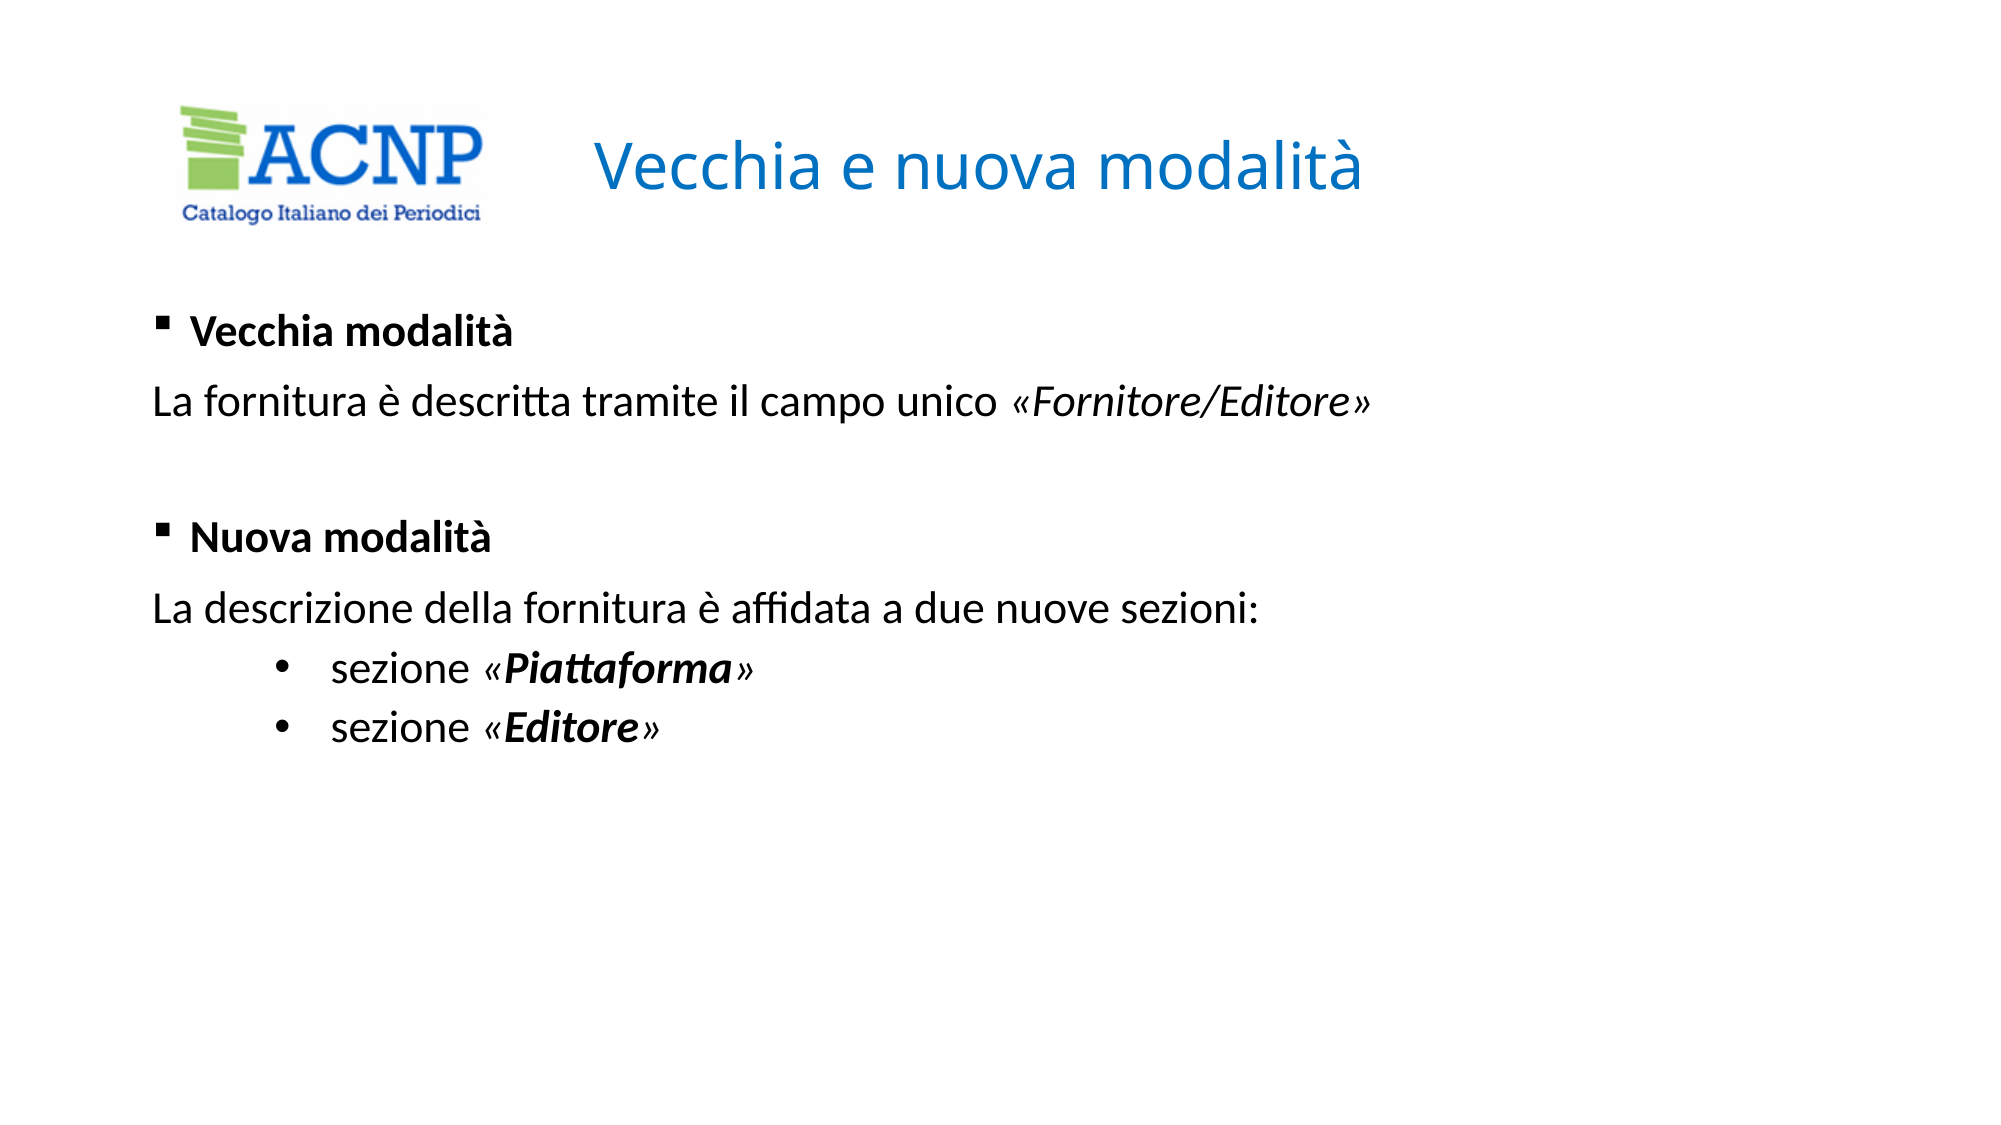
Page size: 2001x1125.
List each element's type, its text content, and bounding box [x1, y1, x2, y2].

list Vecchia modalità La fornitura è descritta tramite il campo unico «Fornitore/Editore» Nuova modalità La descrizione della fornitura è affidata a due nuove sezioni: sezione «Piattaforma» sezione «Editore» [137, 299, 1863, 1014]
title Vecchia e nuova modalità [137, 59, 1863, 278]
picture [174, 103, 487, 227]
